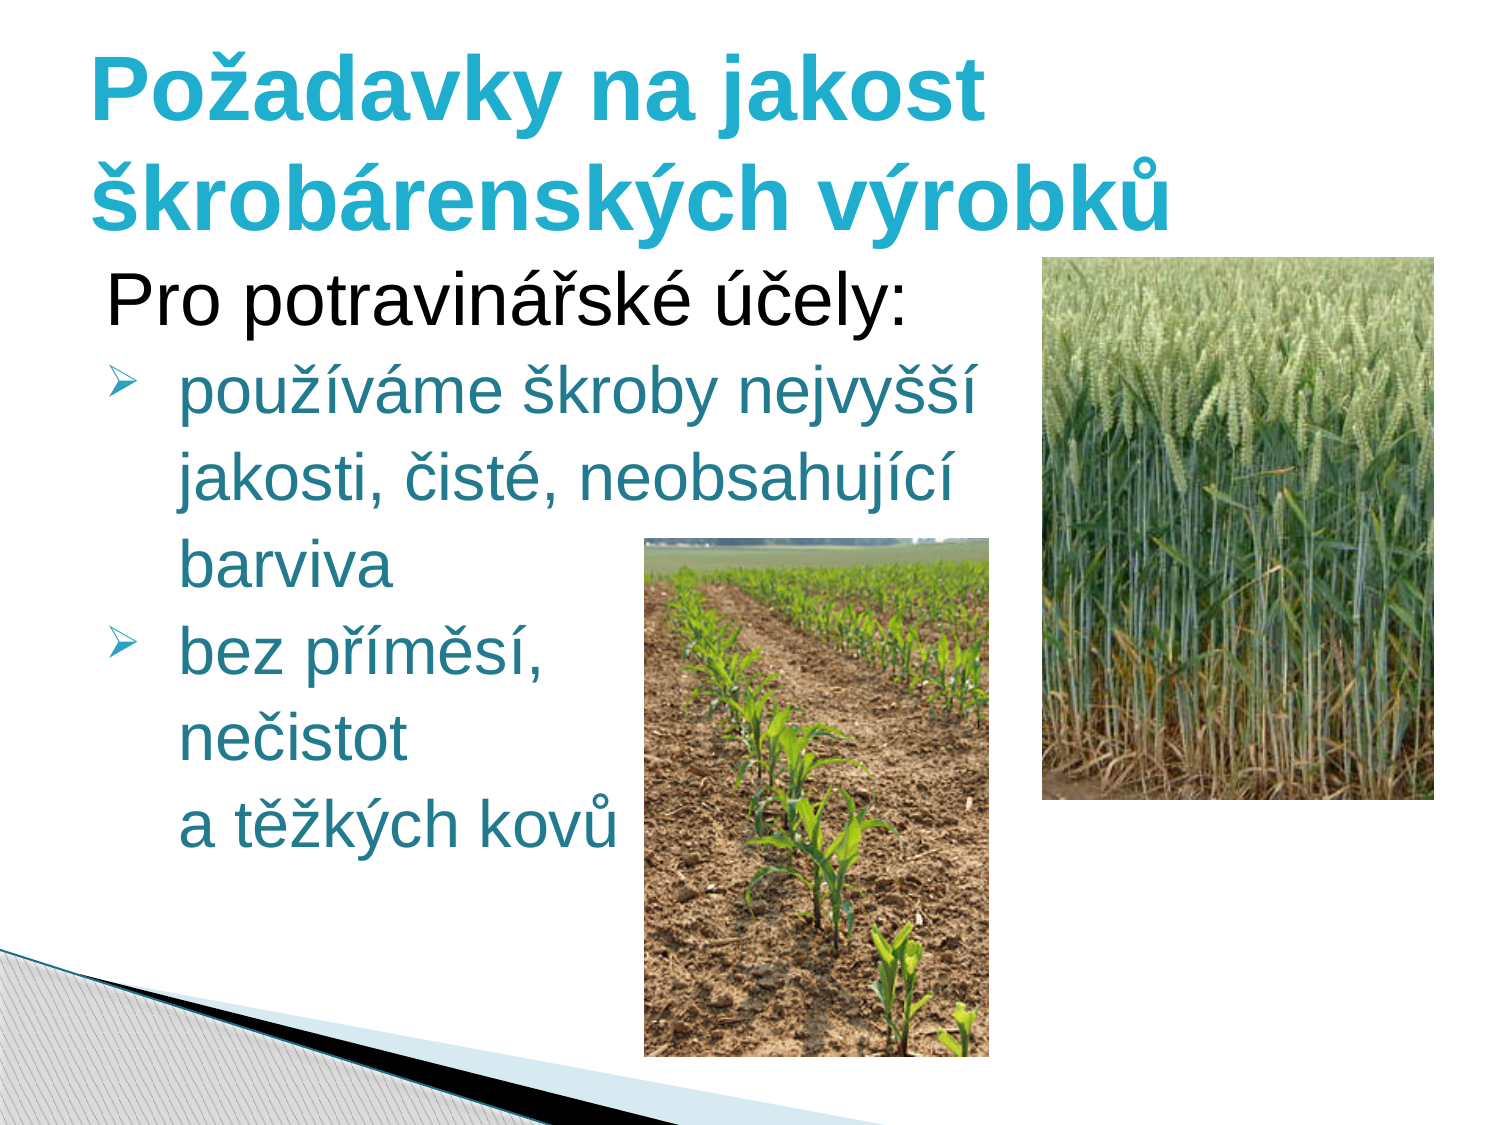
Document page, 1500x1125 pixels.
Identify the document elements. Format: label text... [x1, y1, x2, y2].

picture [644, 538, 989, 1057]
list Pro potravinářské účely: používáme škroby nejvyšší jakosti, čisté, neobsahující barviva bez příměsí, nečistot a těžkých kovů [74, 242, 1426, 986]
picture [1042, 257, 1434, 801]
title Požadavky na jakost škrobárenských výrobků [75, 45, 1425, 233]
